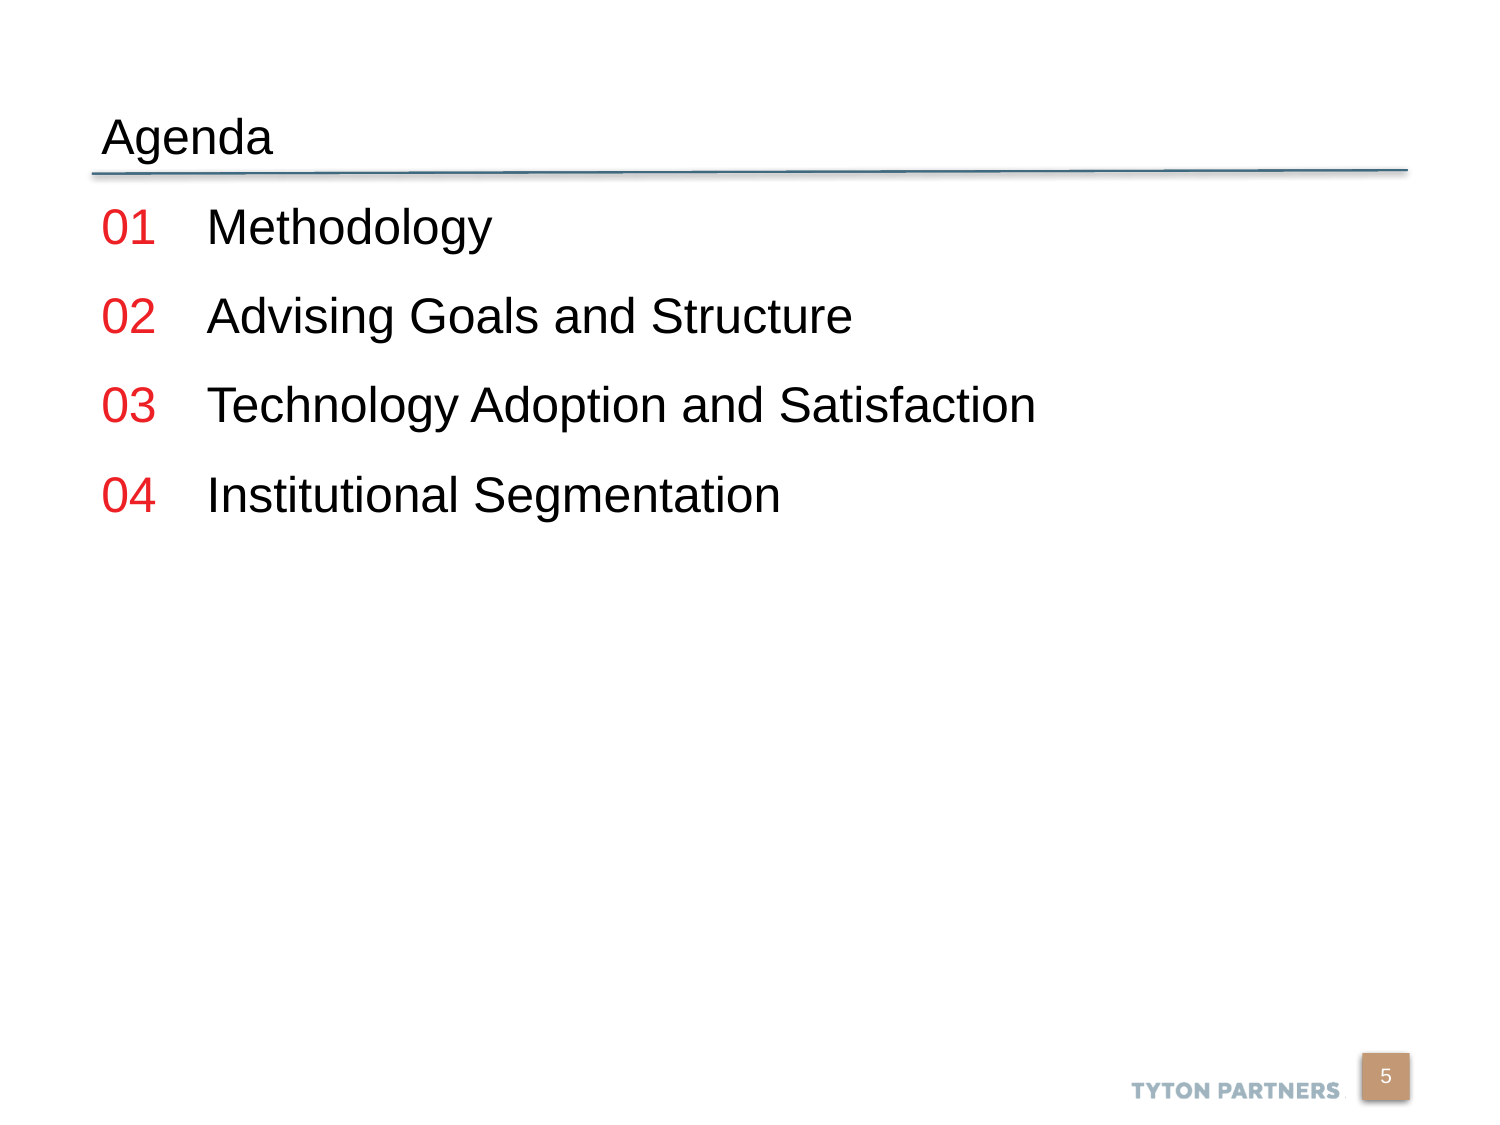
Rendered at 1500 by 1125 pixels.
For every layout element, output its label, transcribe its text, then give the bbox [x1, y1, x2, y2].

list 01 02 03 04 [86, 186, 192, 1005]
list Methodology Advising Goals and Structure Technology Adoption and Satisfaction Institutional Segmentation [192, 186, 1408, 1005]
slide_number 5 [1345, 1045, 1427, 1106]
list Agenda [86, 16, 1410, 172]
picture [1118, 1030, 1346, 1125]
